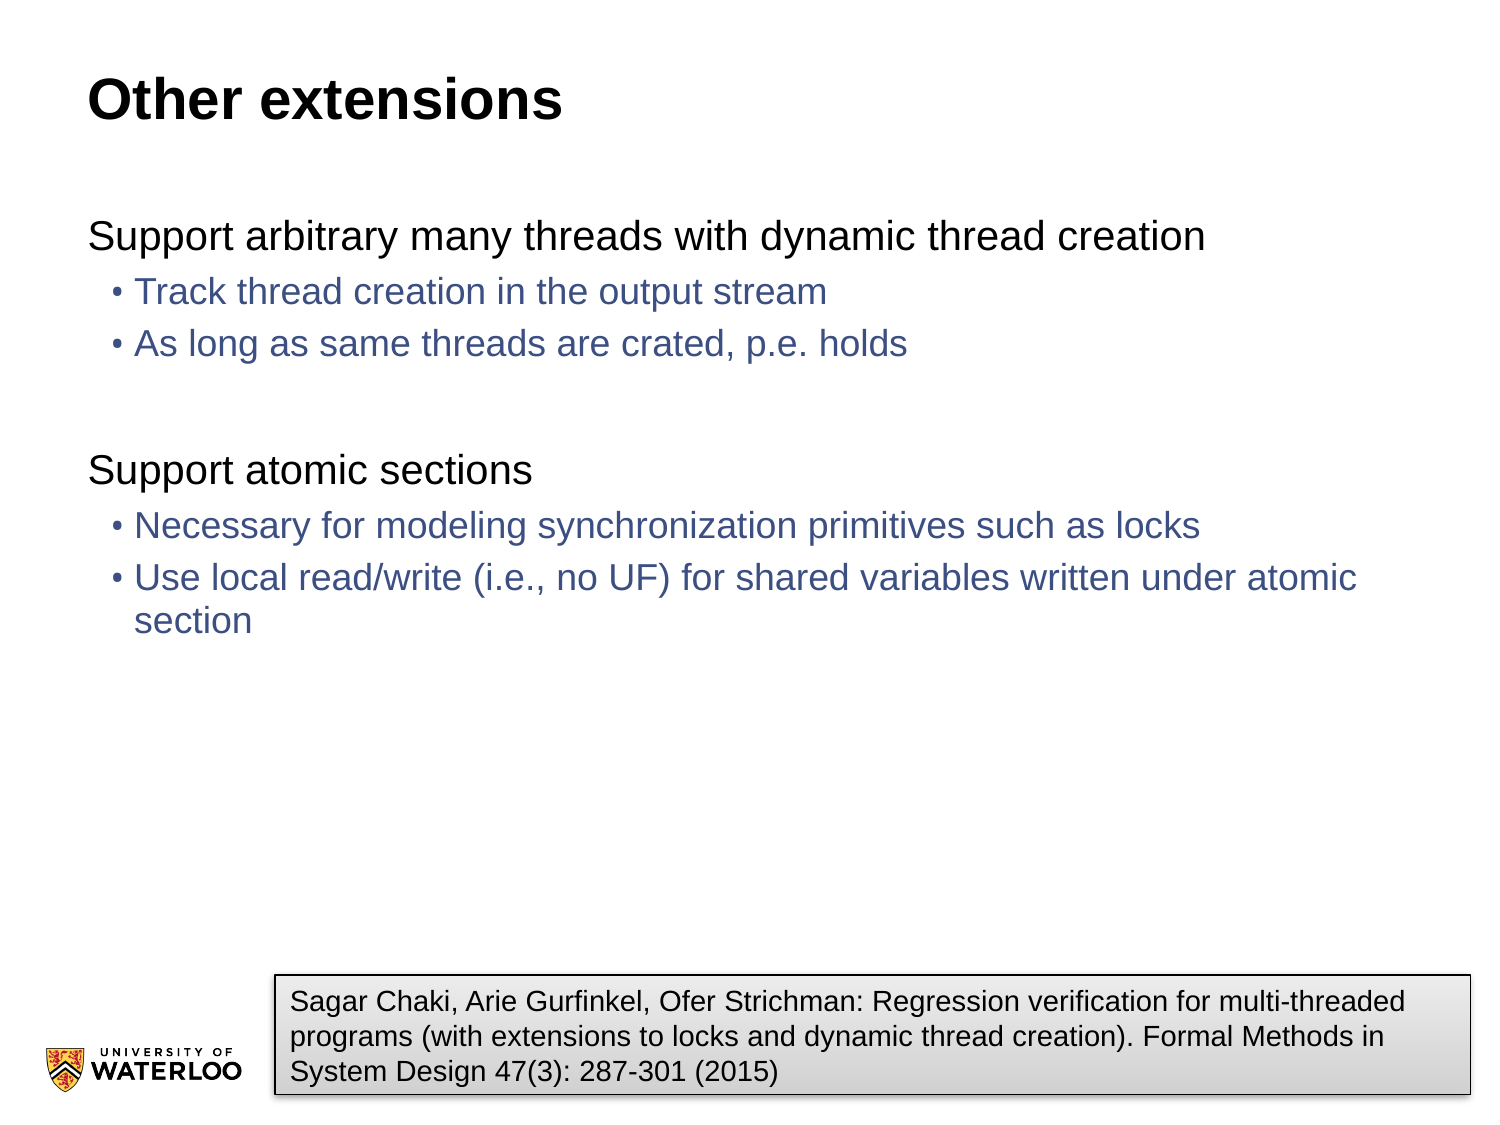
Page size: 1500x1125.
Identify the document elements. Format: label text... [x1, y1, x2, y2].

picture [8, 1016, 279, 1125]
title Other extensions [87, 69, 1426, 133]
text_box Sagar Chaki, Arie Gurfinkel, Ofer Strichman: Regression verification for multi-threaded programs (with extensions to locks and dynamic thread creation). Formal Methods in System Design 47(3): 287-301 (2015) [274, 974, 1471, 1095]
list Support arbitrary many threads with dynamic thread creation Track thread creation in the output stream As long as same threads are crated, p.e. holds Support atomic sections Necessary for modeling synchronization primitives such as locks Use local read/write (i.e., no UF) for shared variables written under atomic section [87, 212, 1426, 1001]
